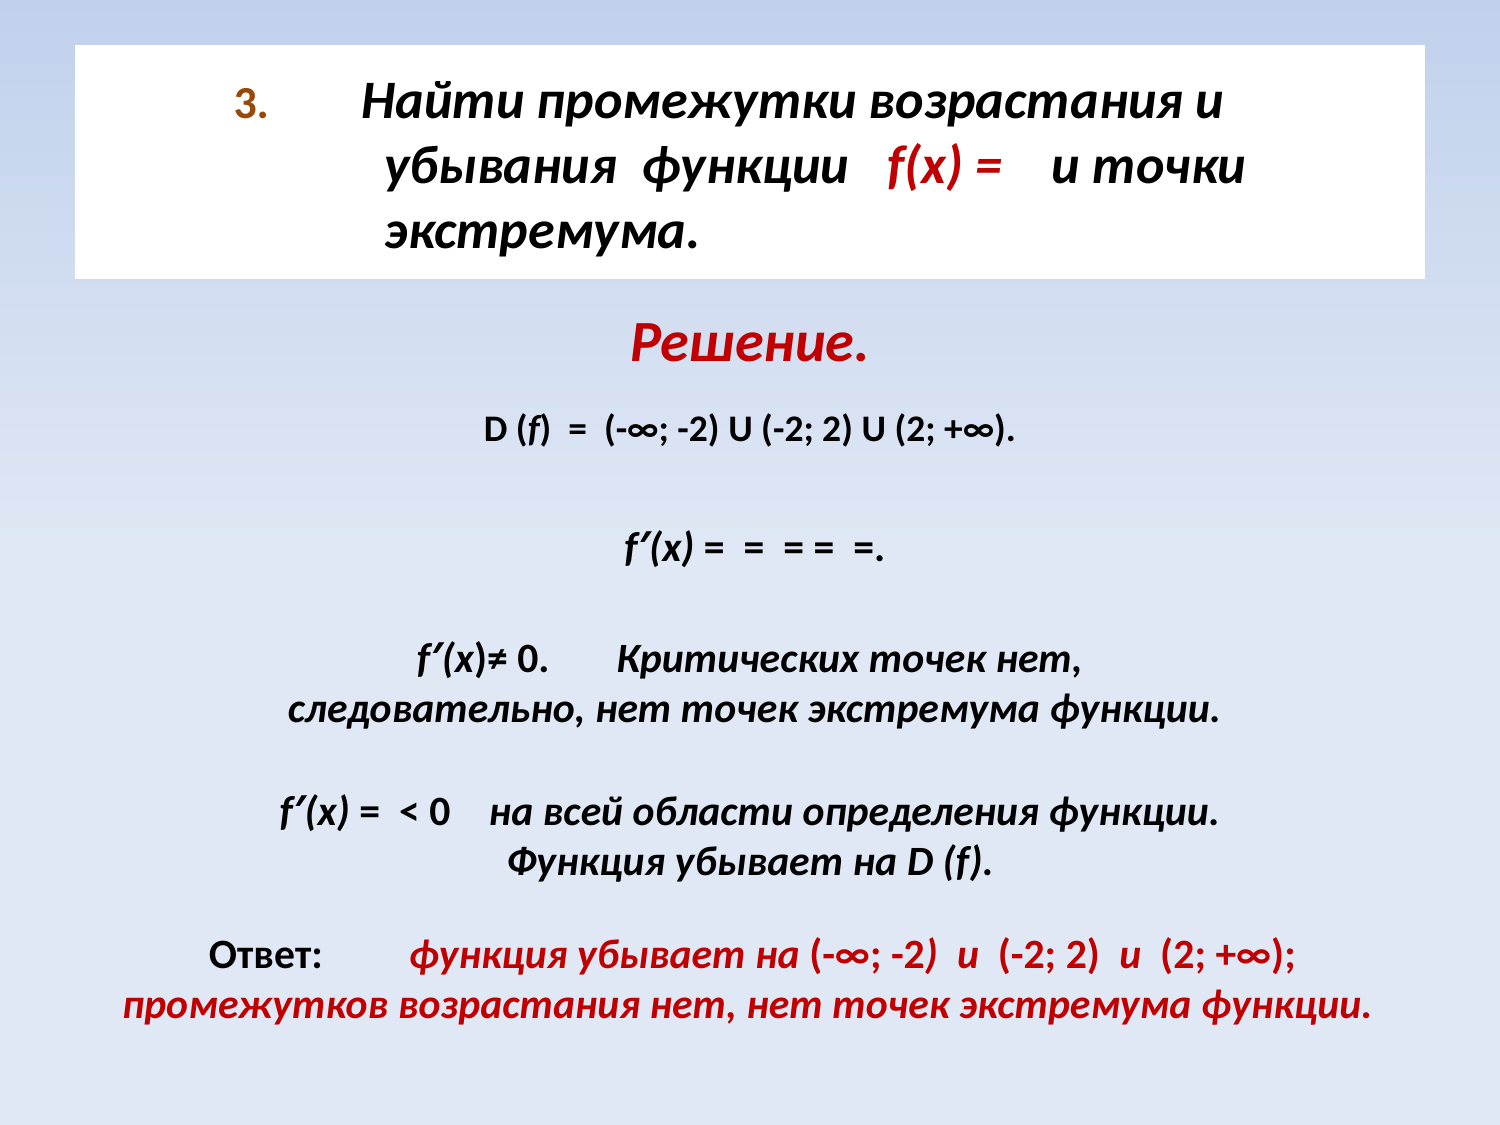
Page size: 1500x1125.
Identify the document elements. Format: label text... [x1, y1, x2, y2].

text_box D (f) = (-∞; -2) U (-2; 2) U (2; +∞). [75, 383, 1425, 470]
text_box Ответ: функция убывает на (-∞; -2) и (-2; 2) и (2; +∞); промежутков возрастания нет, нет точек экстремума функции. [75, 927, 1430, 1072]
text_box f′(х)≠ 0. Критических точек нет, следовательно, нет точек экстремума функции. [75, 619, 1425, 742]
text_box Решение. [75, 301, 1425, 376]
